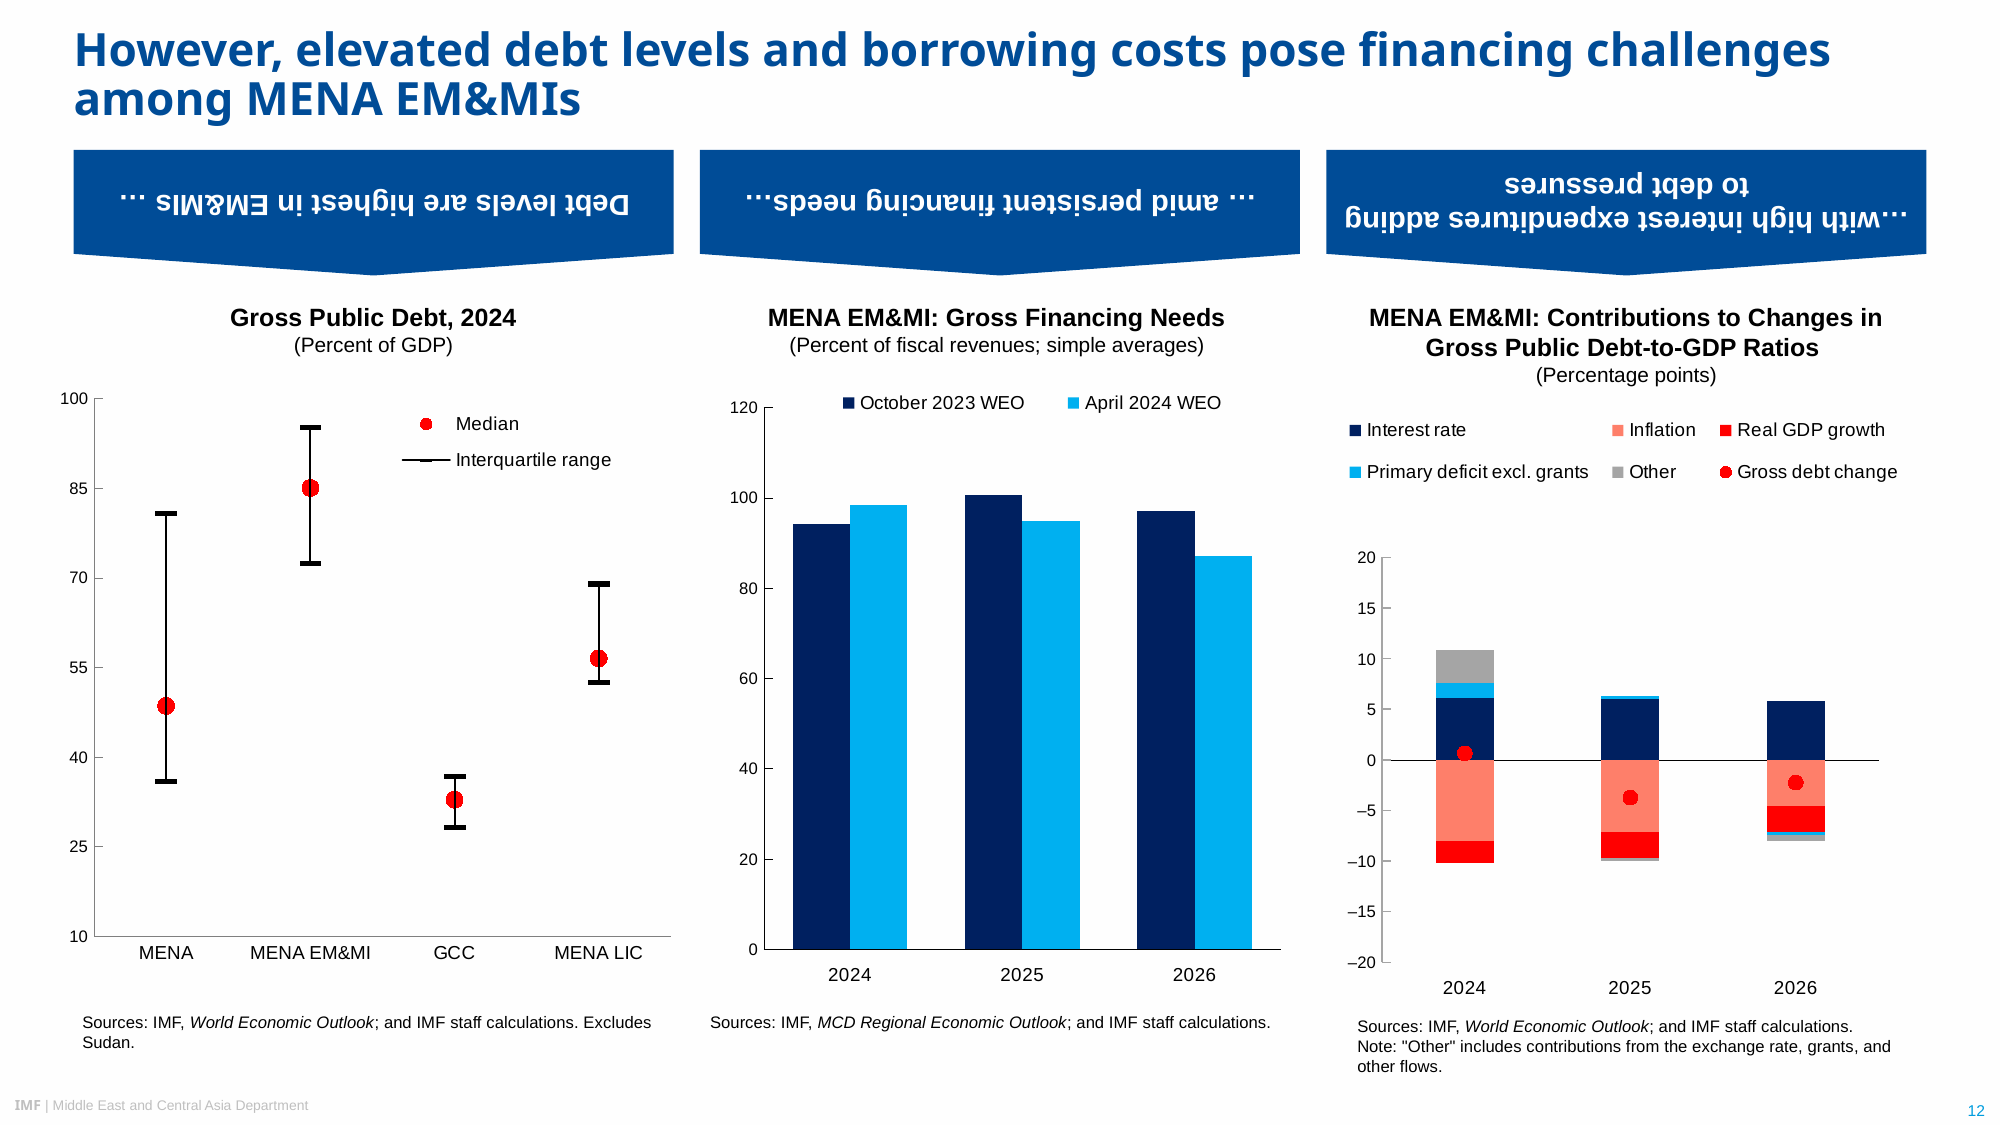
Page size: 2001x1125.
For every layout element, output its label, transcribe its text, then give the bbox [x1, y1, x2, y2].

text_box Debt levels are highest in EM&MIs … [73, 149, 674, 276]
chart [42, 366, 691, 990]
text_box MENA EM&MI: Gross Financing Needs (Percent of fiscal revenues; simple averages) [674, 293, 1325, 362]
text_box …with high interest expenditures adding to debt pressures [1326, 149, 1927, 276]
title However, elevated debt levels and borrowing costs pose financing challenges among MENA EM&MIs [73, 21, 1904, 130]
chart [694, 380, 1296, 990]
text_box Sources: IMF, World Economic Outlook; and IMF staff calculations. Excludes Sudan. [67, 1004, 668, 1050]
chart [1326, 397, 1923, 1003]
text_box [1326, 293, 1943, 1061]
text_box … amid persistent financing needs… [699, 149, 1300, 276]
text_box Sources: IMF, MCD Regional Economic Outlook; and IMF staff calculations. [695, 1004, 1296, 1050]
text_box Gross Public Debt, 2024 (Percent of GDP) [73, 293, 674, 362]
